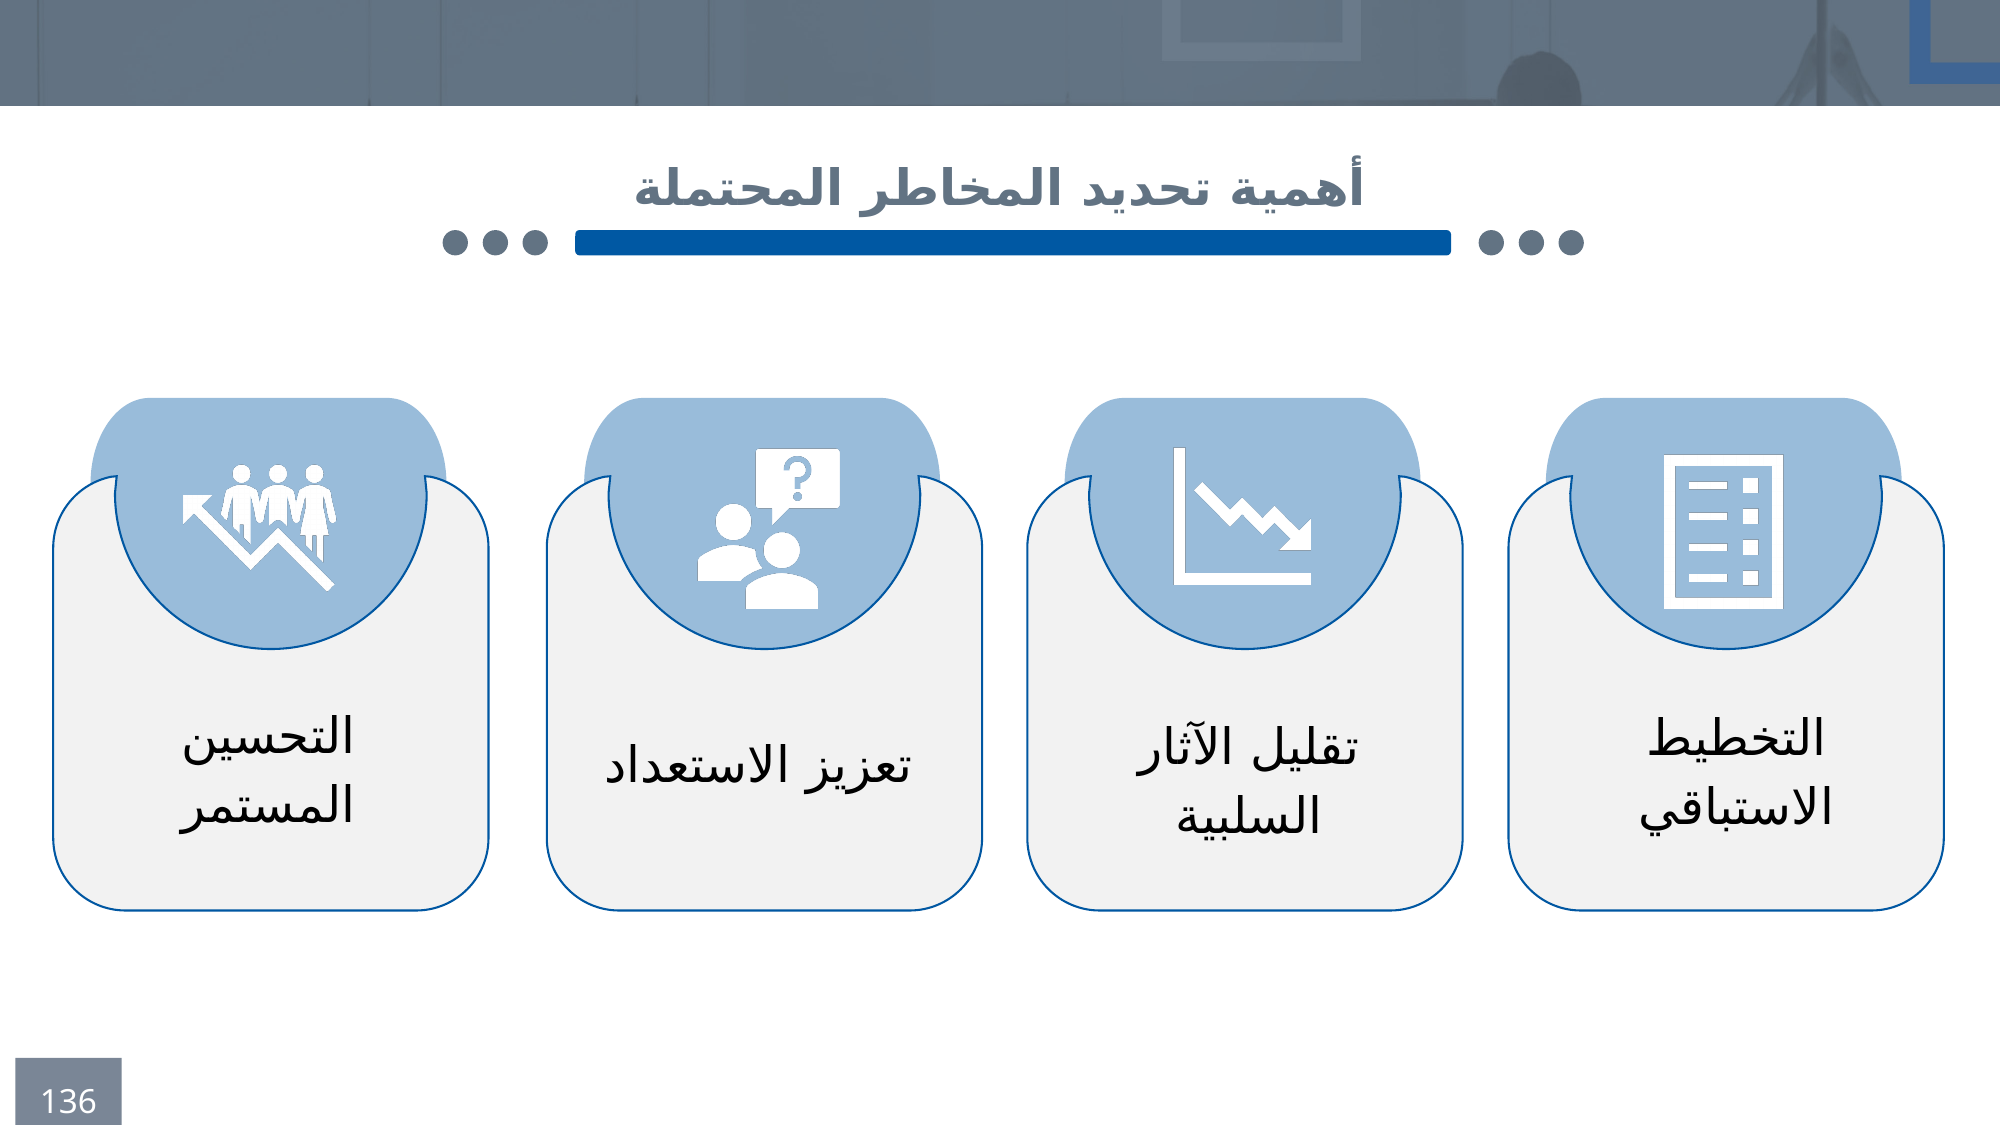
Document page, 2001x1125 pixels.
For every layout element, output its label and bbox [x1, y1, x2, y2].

text_box [1027, 397, 1463, 911]
text_box [330, 139, 1669, 256]
picture [0, 0, 2000, 106]
text_box [546, 397, 983, 911]
text_box [1508, 397, 1944, 911]
text_box [53, 397, 489, 911]
